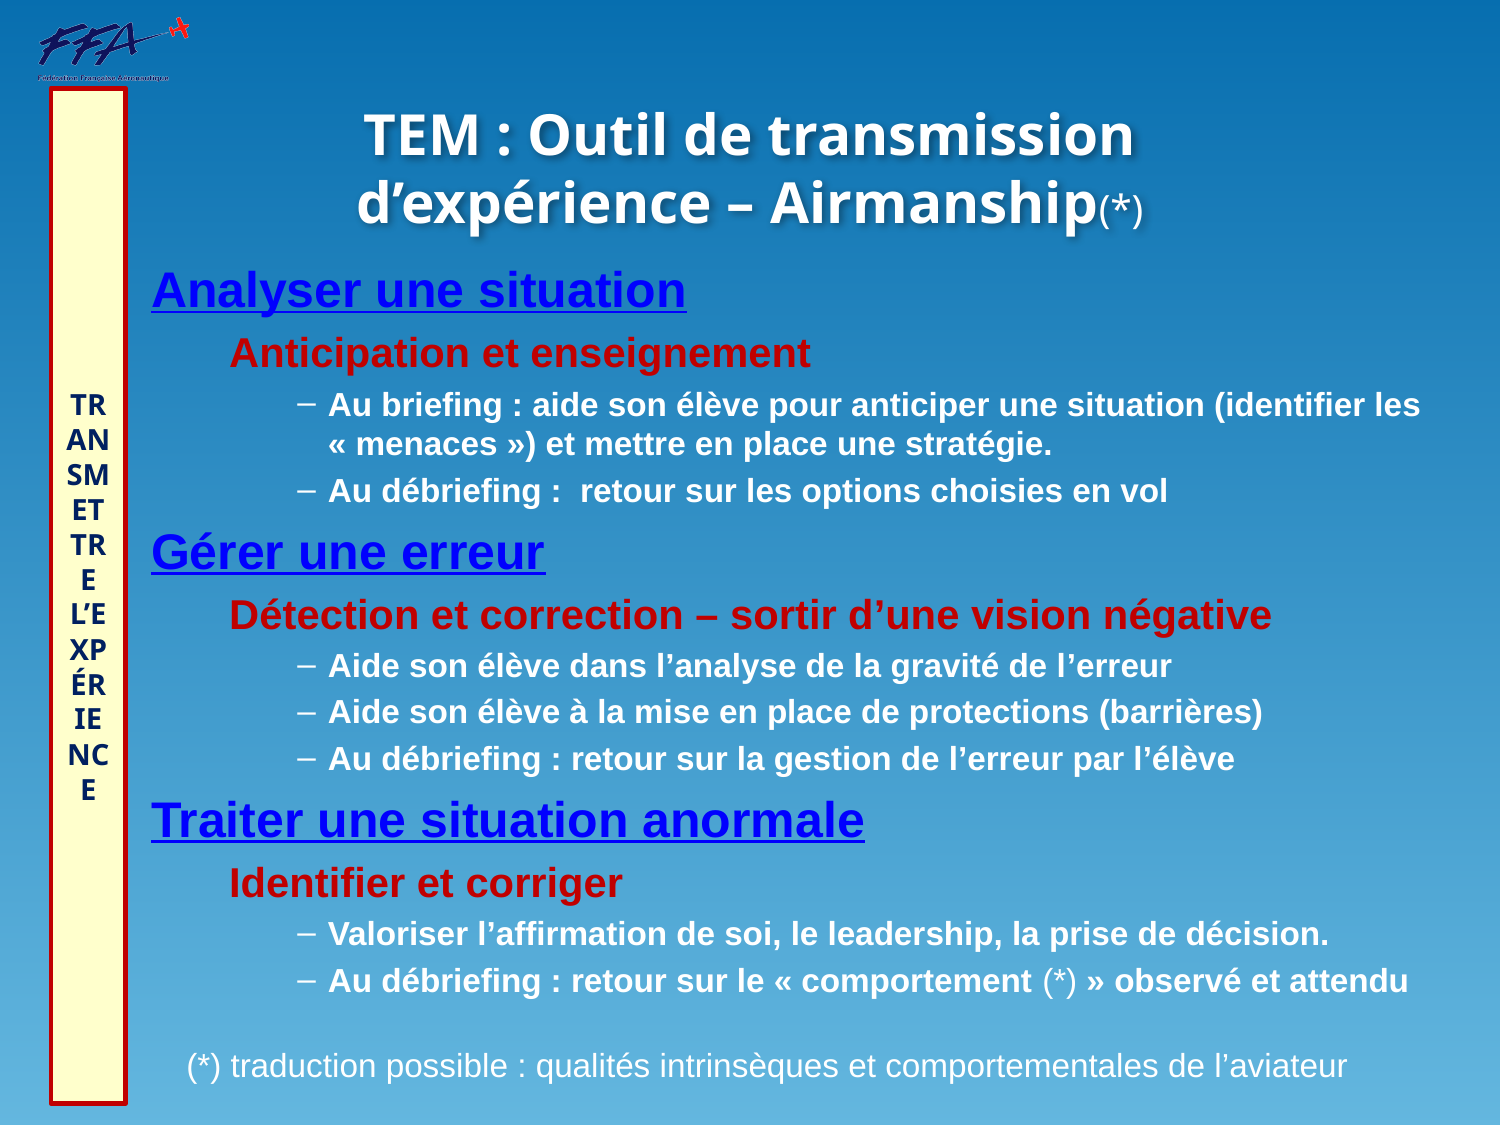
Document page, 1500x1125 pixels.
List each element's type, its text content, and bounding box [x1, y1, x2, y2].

title TEM : Outil de transmission d’expérience – Airmanship(*) [165, 90, 1335, 243]
text_box Analyser une situation Anticipation et enseignement Au briefing : aide son élève pour anticiper une situation (identifier les « menaces ») et mettre en place une stratégie. Au débriefing : retour sur les options choisies en vol Gérer une erreur Détection et correction – sortir d’une vision négative Aide son élève dans l’analyse de la gravité de l’erreur Aide son élève à la mise en place de protections (barrières) Au débriefing : retour sur la gestion de l’erreur par l’élève Traiter une situation anormale Identifier et corriger Valoriser l’affirmation de soi, le leadership, la prise de décision. Au débriefing : retour sur le « comportement (*) » observé et attendu [126, 225, 1443, 1037]
text_box (*) traduction possible : qualités intrinsèques et comportementales de l’aviateur [171, 1036, 1365, 1092]
text_box TRANSMETTRE L’EXPÉRIENCE [50, 91, 126, 1104]
picture [38, 17, 189, 83]
